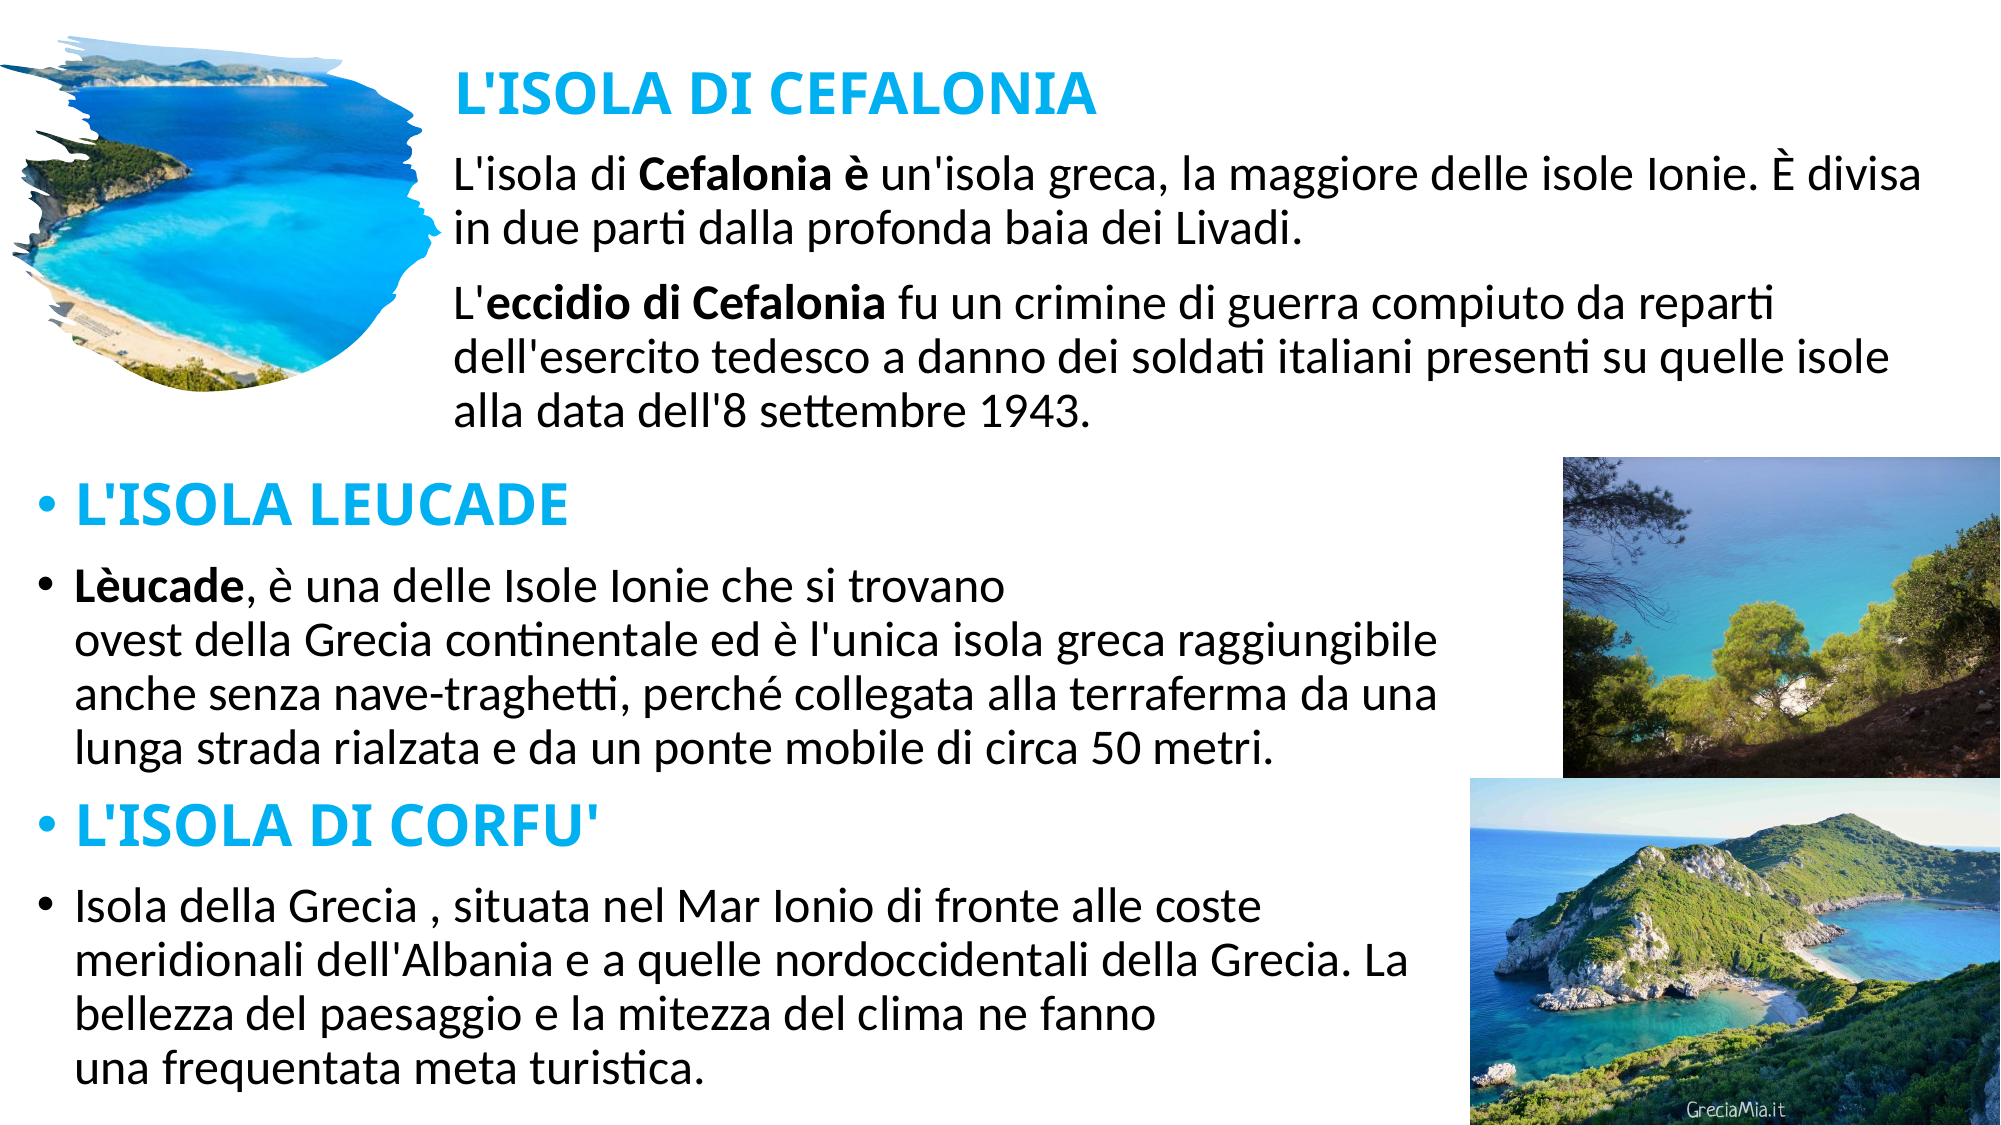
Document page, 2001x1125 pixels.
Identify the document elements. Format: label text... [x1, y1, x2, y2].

picture [80, 229, 87, 236]
list L'ISOLA DI CEFALONIA L'isola di Cefalonia è un'isola greca, la maggiore delle isole Ionie. È divisa in due parti dalla profonda baia dei Livadi. L'eccidio di Cefalonia fu un crimine di guerra compiuto da reparti dell'esercito tedesco a danno dei soldati italiani presenti su quelle isole alla data dell'8 settembre 1943. [438, 0, 1969, 478]
picture [0, 35, 442, 392]
list L'ISOLA LEUCADE Lèucade, è una delle Isole Ionie che si trovano ovest della Grecia continentale ed è l'unica isola greca raggiungibile anche senza nave-traghetti, perché collegata alla terraferma da una lunga strada rialzata e da un ponte mobile di circa 50 metri. L'ISOLA DI CORFU' Isola della Grecia , situata nel Mar Ionio di fronte alle coste meridionali dell'Albania e a quelle nordoccidentali della Grecia. La bellezza del paesaggio e la mitezza del clima ne fanno una frequentata meta turistica. [21, 377, 1469, 1125]
picture [250, 229, 260, 234]
picture [1470, 457, 2000, 1125]
